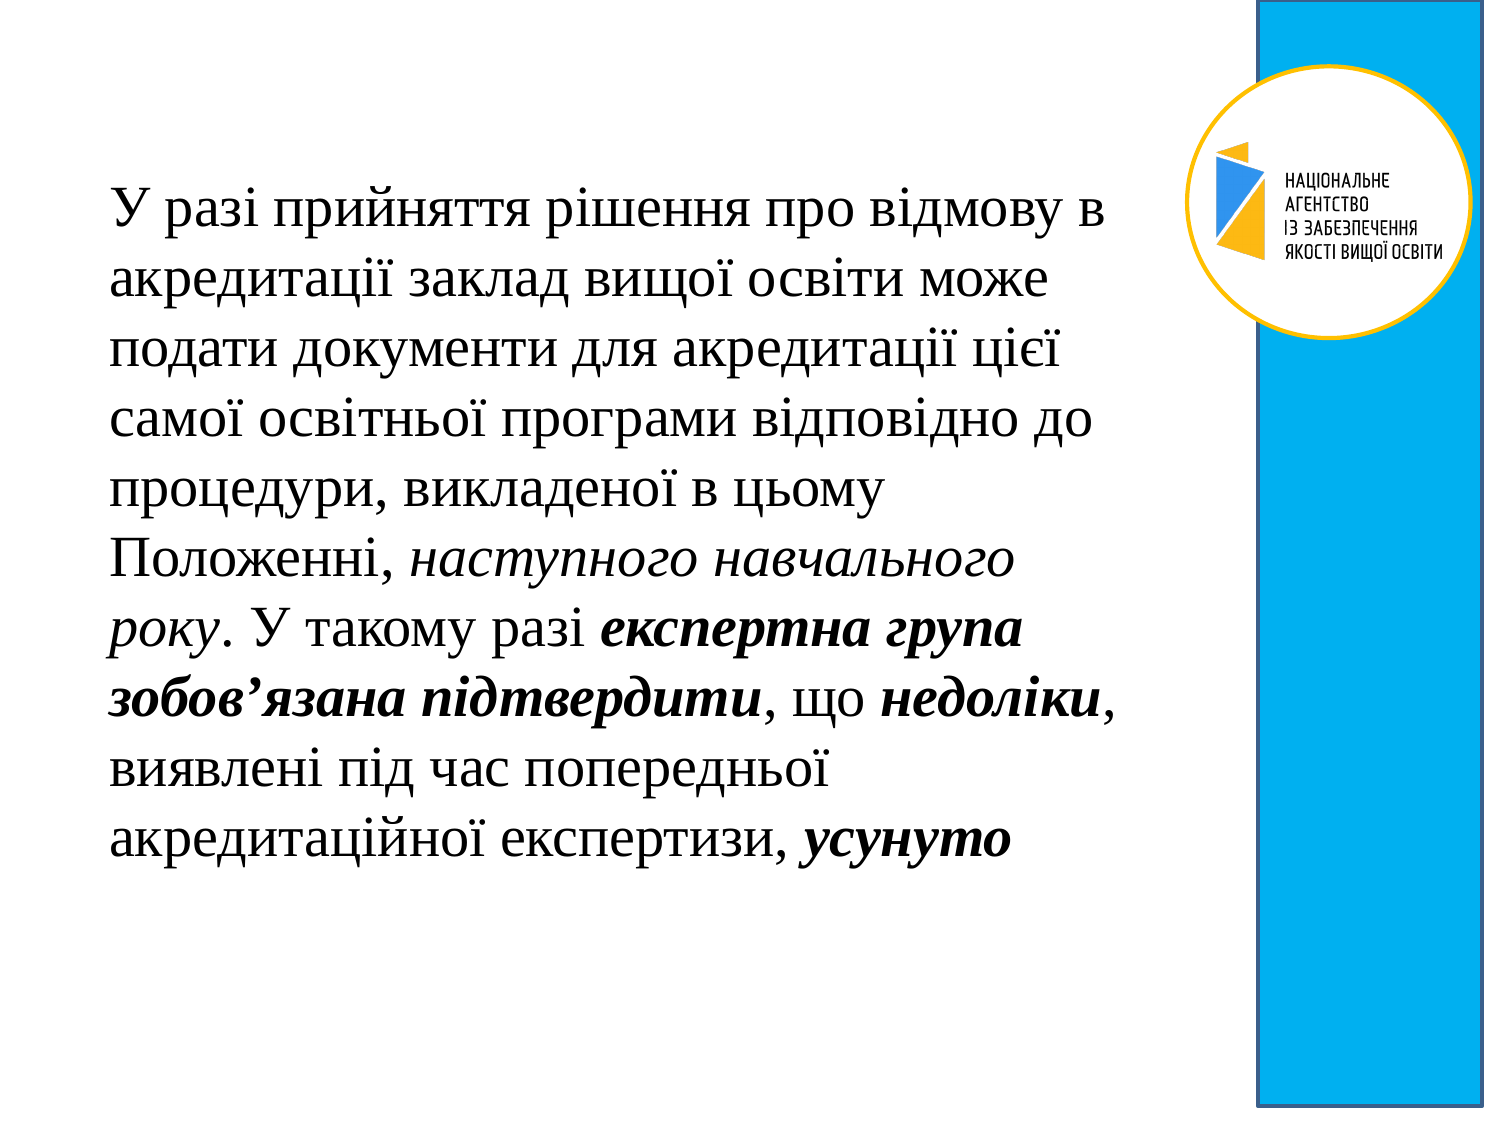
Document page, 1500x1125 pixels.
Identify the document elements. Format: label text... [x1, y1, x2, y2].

text_box [1256, 0, 1484, 1108]
text_box [1184, 64, 1473, 341]
picture [1215, 142, 1442, 263]
text_box У разі прийняття рішення про відмову в акредитації заклад вищої освіти може подати документи для акредитації цієї самої освітньої програми відповідно до процедури, викладеної в цьому Положенні, наступного навчального року. У такому разі експертна група зобов’язана підтвердити, що недоліки, виявлені під час попередньої акредитаційної експертизи, усунуто [94, 160, 1171, 876]
